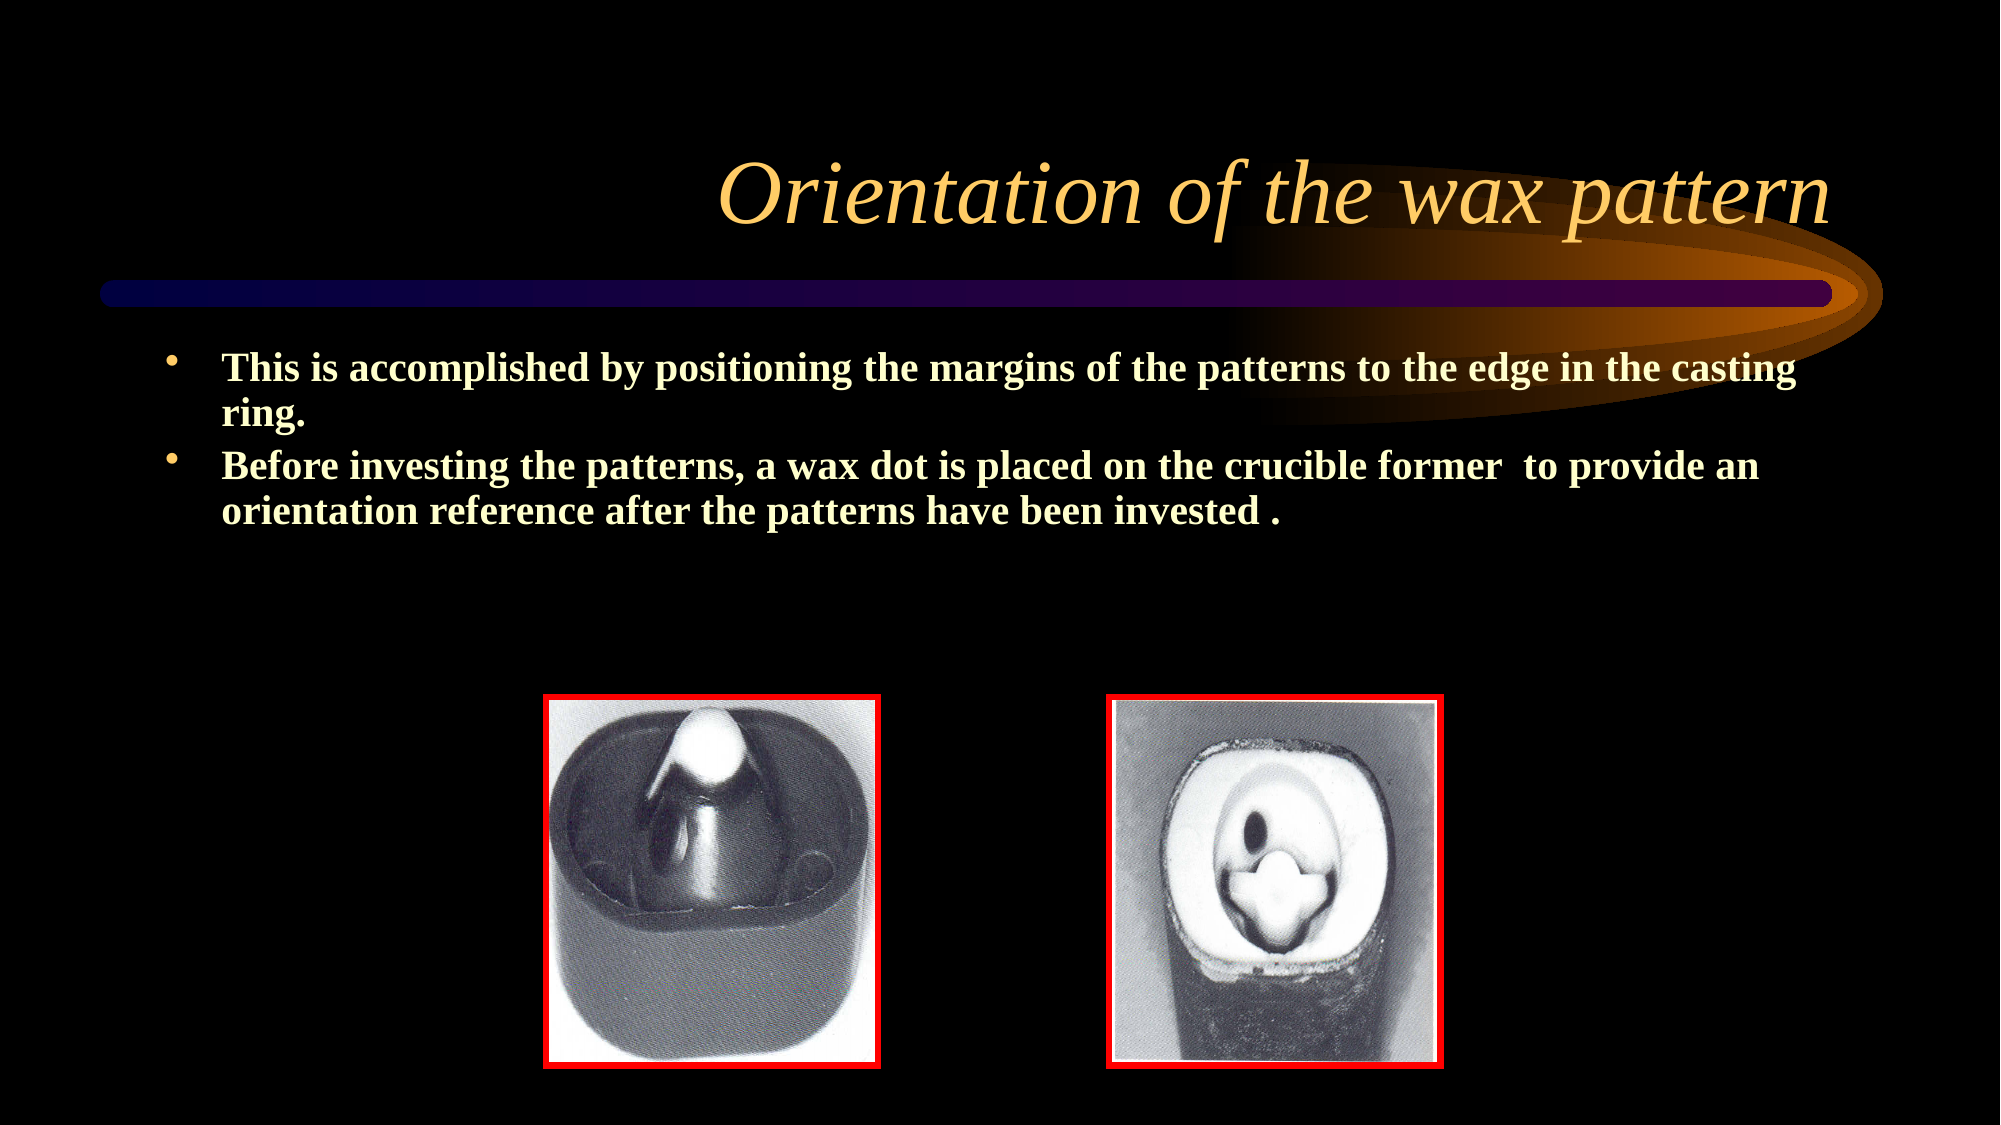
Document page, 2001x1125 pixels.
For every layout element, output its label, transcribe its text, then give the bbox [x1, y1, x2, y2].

list This is accomplished by positioning the margins of the patterns to the edge in the casting ring. Before investing the patterns, a wax dot is placed on the crucible former to provide an orientation reference after the patterns have been invested . [150, 337, 1850, 1013]
picture [548, 699, 875, 1063]
picture [1112, 699, 1438, 1063]
title Orientation of the wax pattern [150, 62, 1850, 250]
